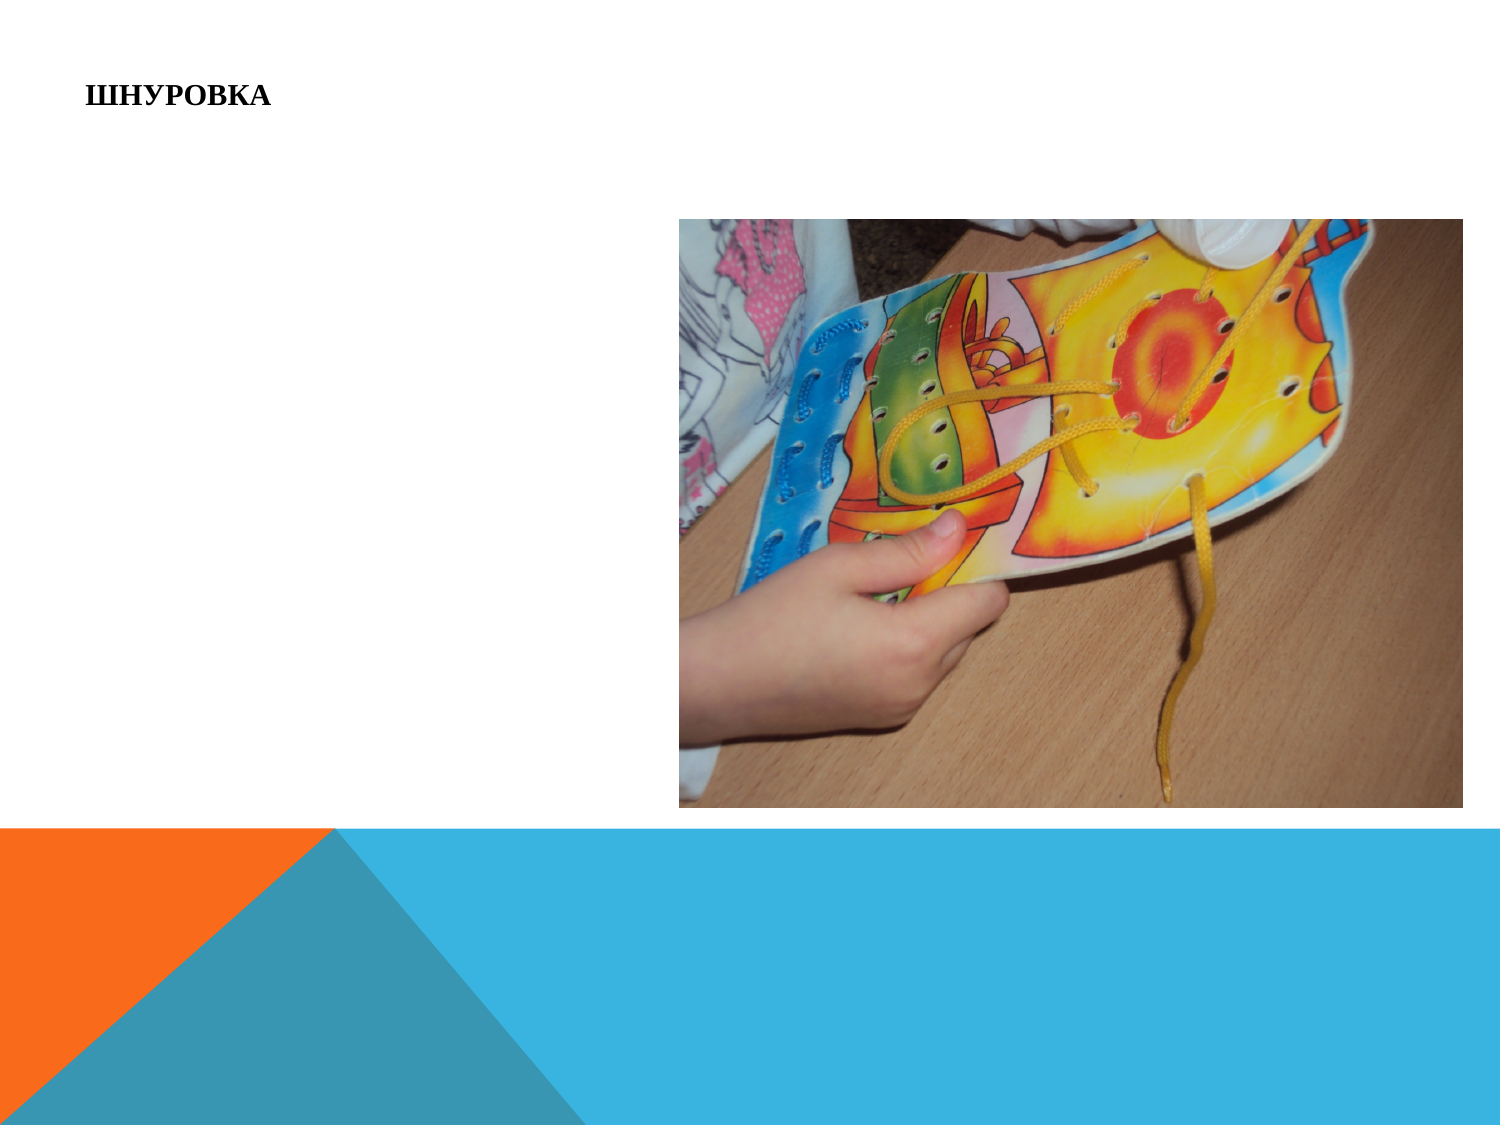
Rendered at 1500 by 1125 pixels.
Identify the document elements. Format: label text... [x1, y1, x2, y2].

title Шнуровка [70, 54, 1425, 173]
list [678, 219, 1463, 808]
